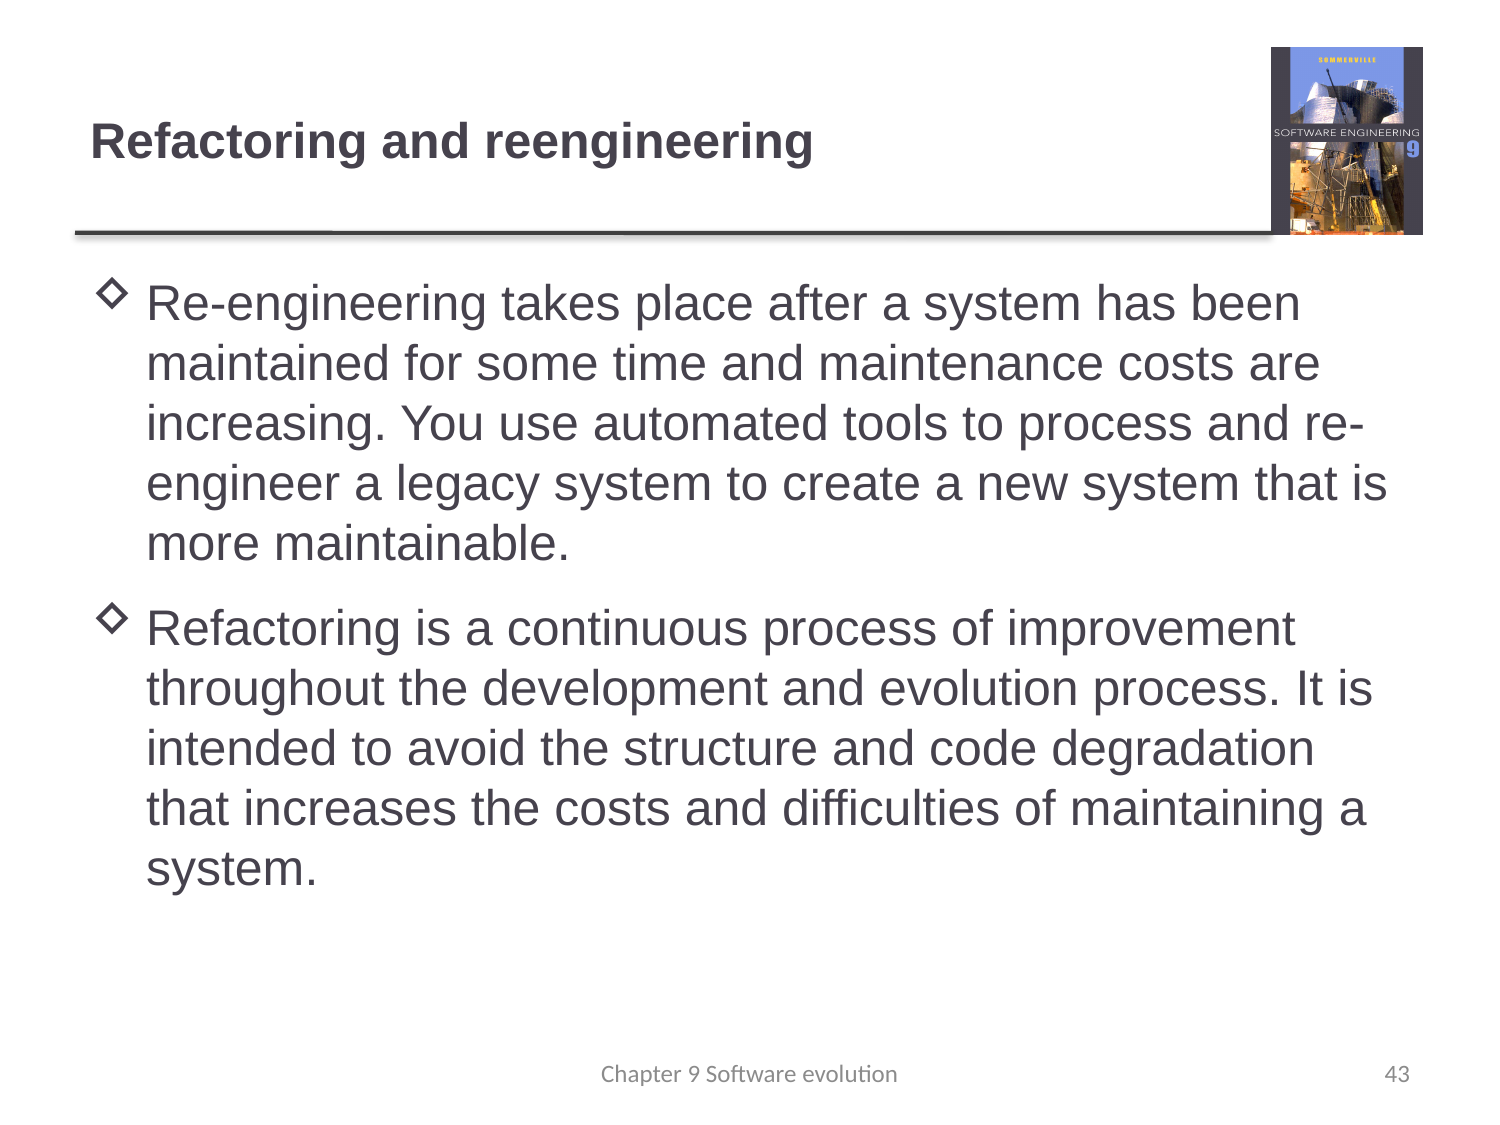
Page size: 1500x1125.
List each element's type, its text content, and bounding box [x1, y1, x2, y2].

slide_number 43 [1074, 1042, 1425, 1103]
footer Chapter 9 Software evolution [512, 1042, 988, 1103]
picture [1272, 47, 1423, 235]
list Re-engineering takes place after a system has been maintained for some time and maintenance costs are increasing. You use automated tools to process and re-engineer a legacy system to create a new system that is more maintainable. Refactoring is a continuous process of improvement throughout the development and evolution process. It is intended to avoid the structure and code degradation that increases the costs and difficulties of maintaining a system. [75, 262, 1425, 1005]
title Refactoring and reengineering [74, 44, 1272, 233]
